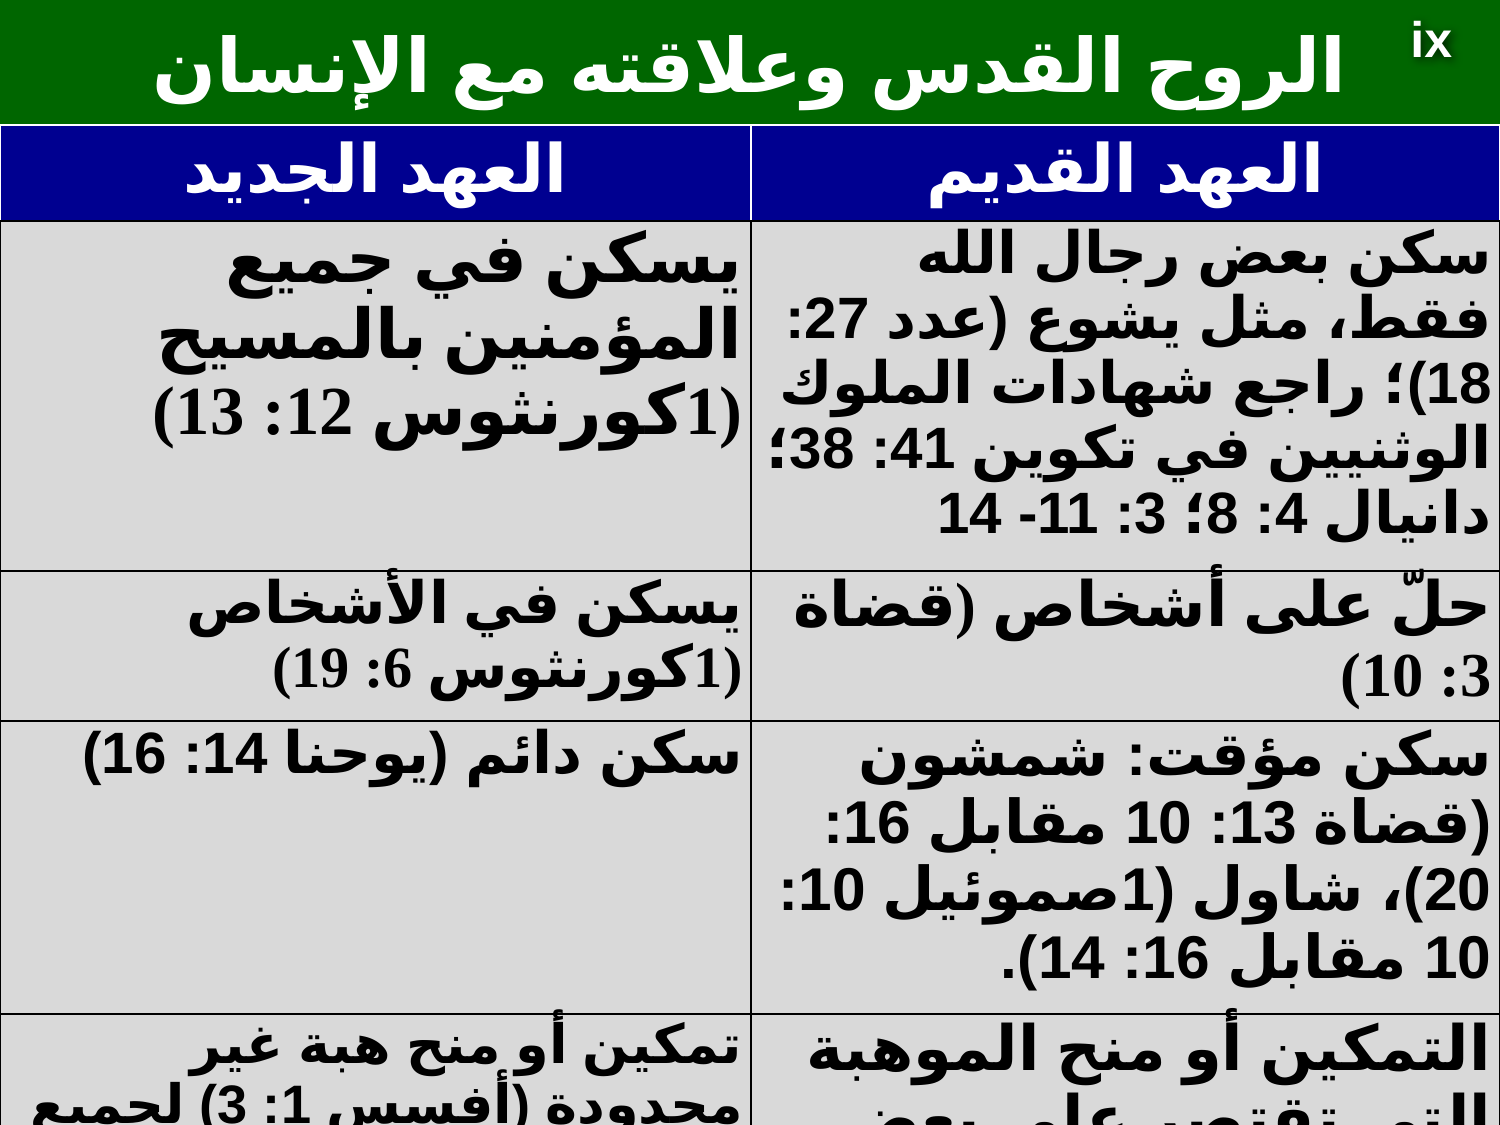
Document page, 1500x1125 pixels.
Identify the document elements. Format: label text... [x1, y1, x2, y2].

table_cell سكن بعض رجال الله فقط، مثل يشوع (عدد 27: 18)؛ راجع شهادات الملوك الوثنيين في تكوين 41: 38؛ دانيال 4: 8؛ 3: 11- 14 [752, 222, 1499, 570]
text_box ix [1362, 0, 1500, 75]
table_cell حلّ على أشخاص (قضاة 3: 10) [752, 572, 1499, 720]
table_cell يسكن في جميع المؤمنين بالمسيح (1كورنثوس 12: 13) [1, 222, 750, 570]
table_header العهد القديم [752, 126, 1499, 220]
table_cell تمكين أو منح هبة غير محدودة (أفسس 1: 3) لجميع المؤمنين (1كورنثوس 12: 7، 11، 18) [1, 1015, 750, 1125]
table_cell سكن مؤقت: شمشون (قضاة 13: 10 مقابل 16: 20)، شاول (1صموئيل 10: 10 مقابل 16: 14). [752, 722, 1499, 1013]
table_cell يسكن في الأشخاص (1كورنثوس 6: 19) [1, 572, 750, 720]
table_cell سكن دائم (يوحنا 14: 16) [1, 722, 750, 1013]
title الروح القدس وعلاقته مع الإنسان [0, 0, 1500, 124]
table_header العهد الجديد [1, 126, 750, 220]
table_cell التمكين أو منح الموهبة التي تقتصر على بعض الناس (خروج 31: 3) [752, 1015, 1499, 1125]
